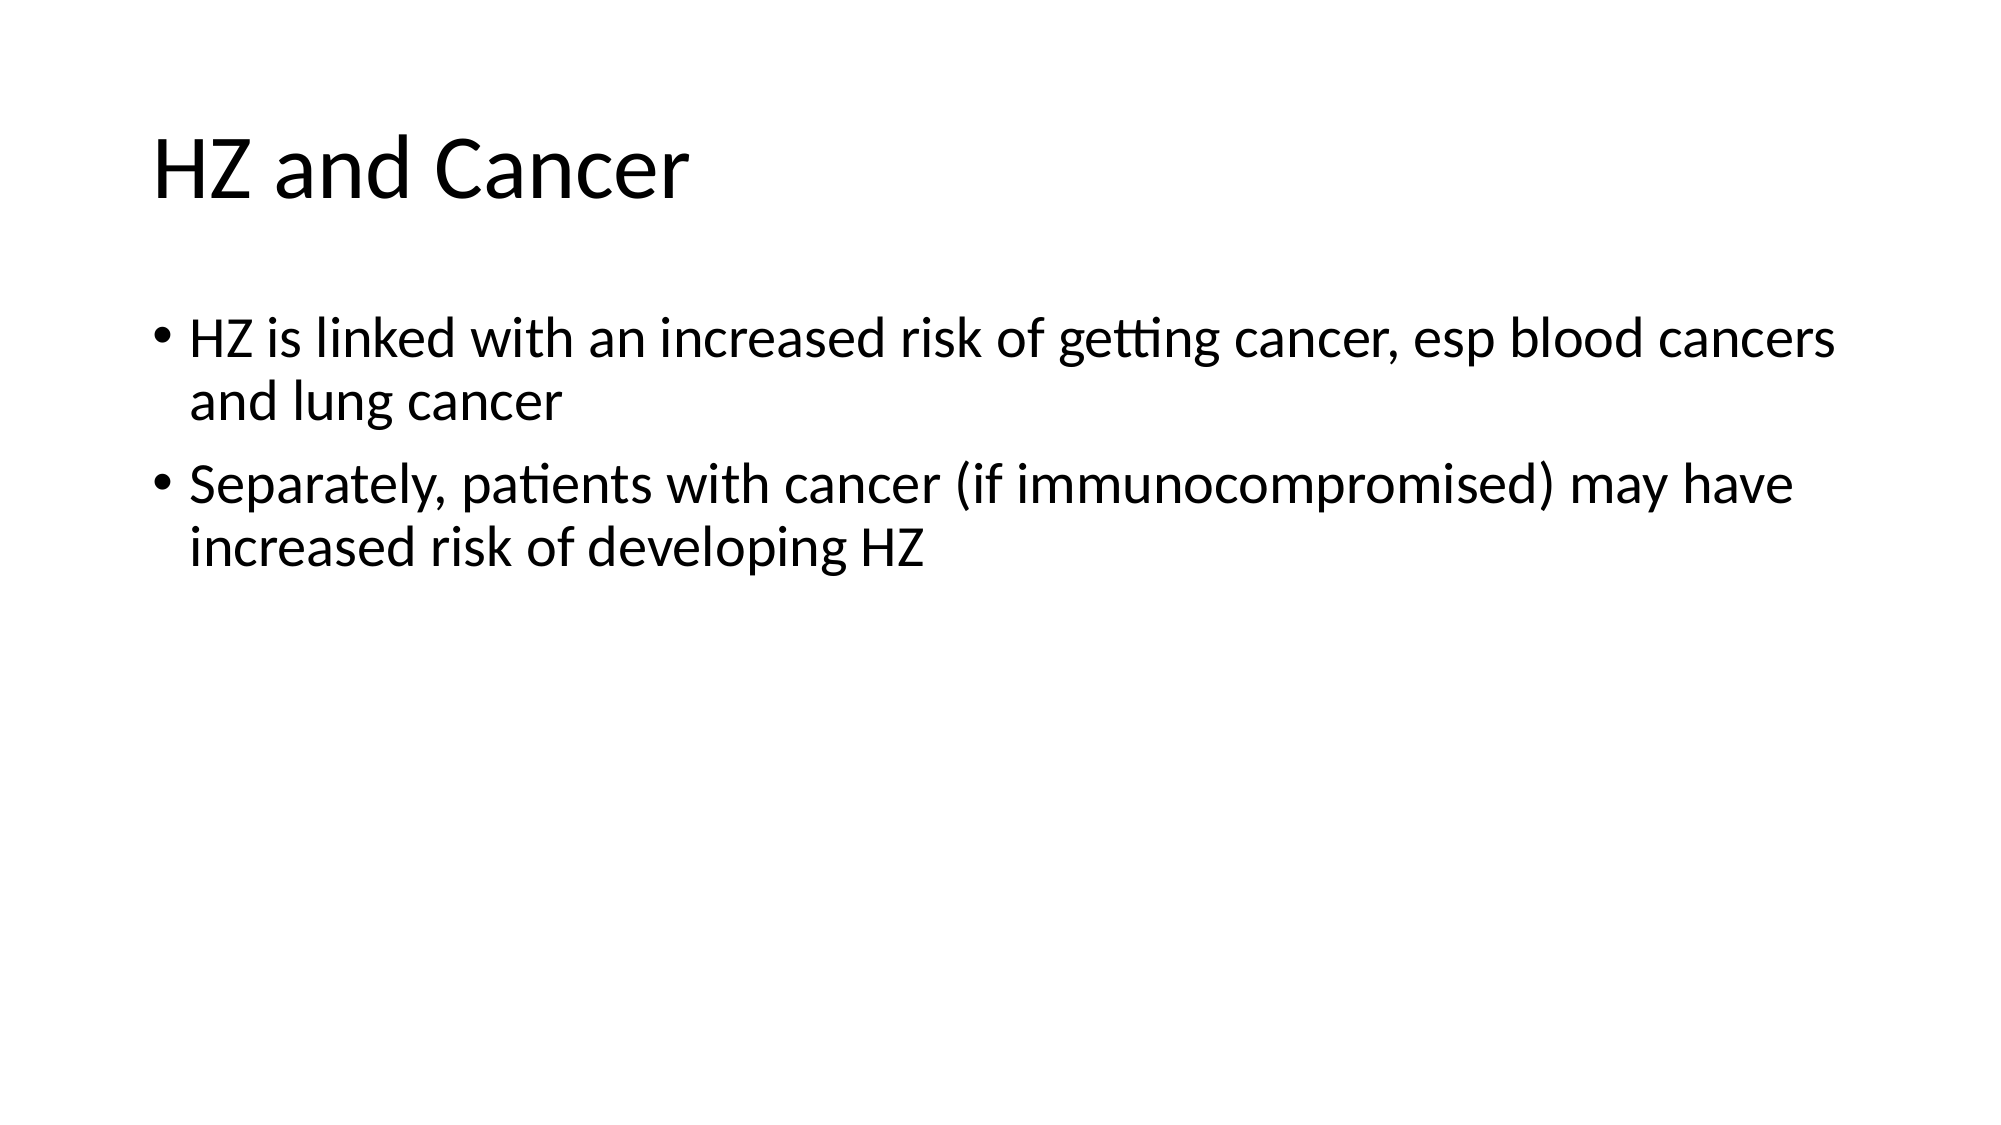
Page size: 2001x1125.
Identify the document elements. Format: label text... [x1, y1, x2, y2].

title HZ and Cancer [137, 59, 1863, 278]
list HZ is linked with an increased risk of getting cancer, esp blood cancers and lung cancer Separately, patients with cancer (if immunocompromised) may have increased risk of developing HZ [137, 299, 1863, 1014]
